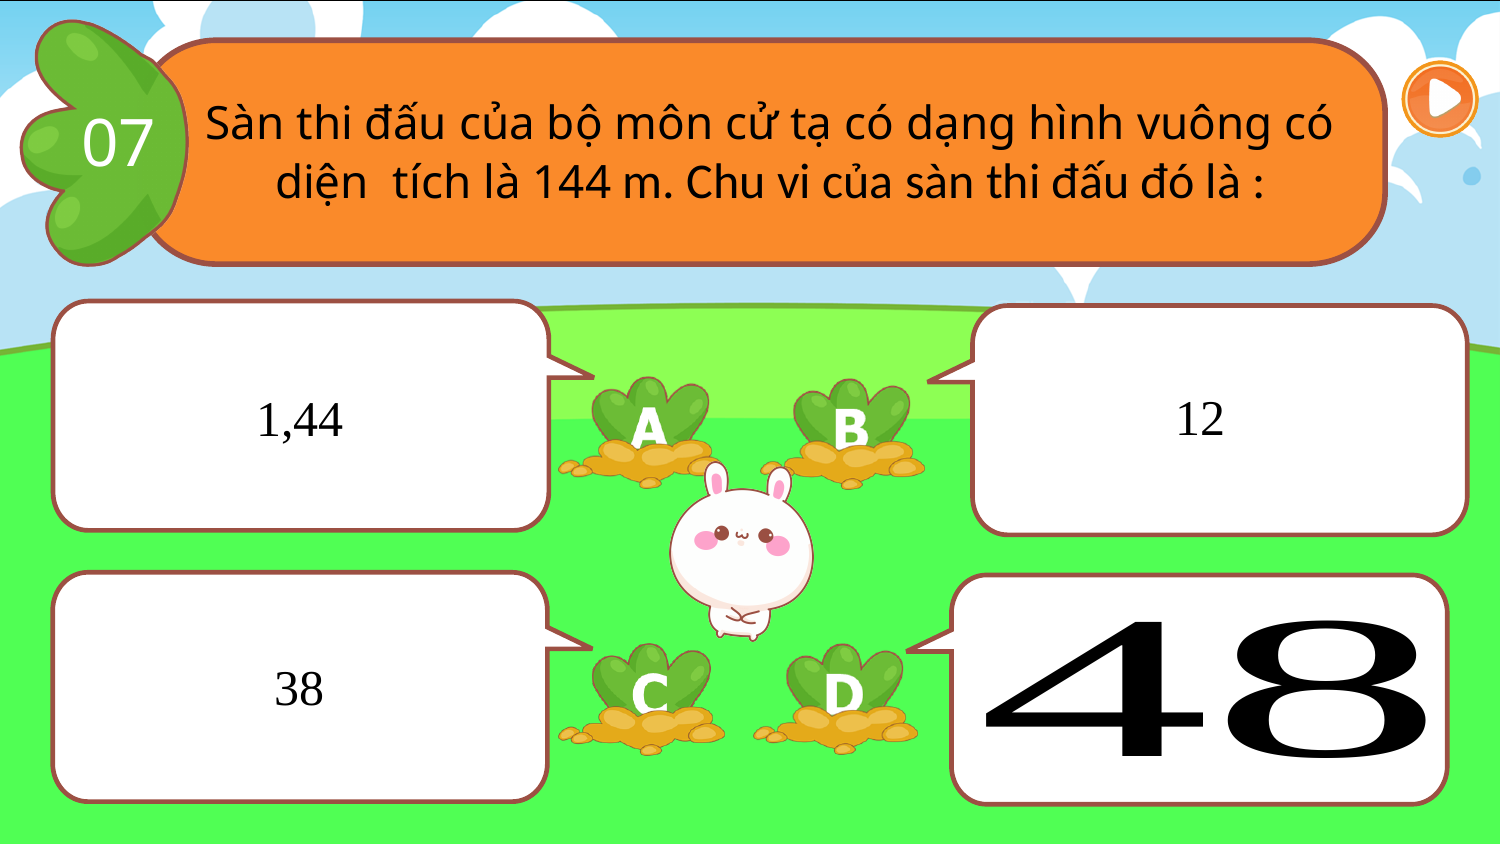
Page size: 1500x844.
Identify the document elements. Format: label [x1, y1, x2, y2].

text_box [50, 572, 593, 802]
text_box [927, 301, 1468, 535]
text_box [18, 19, 1389, 267]
picture [0, 1, 1500, 844]
text_box [906, 574, 1448, 806]
text_box [51, 300, 595, 531]
